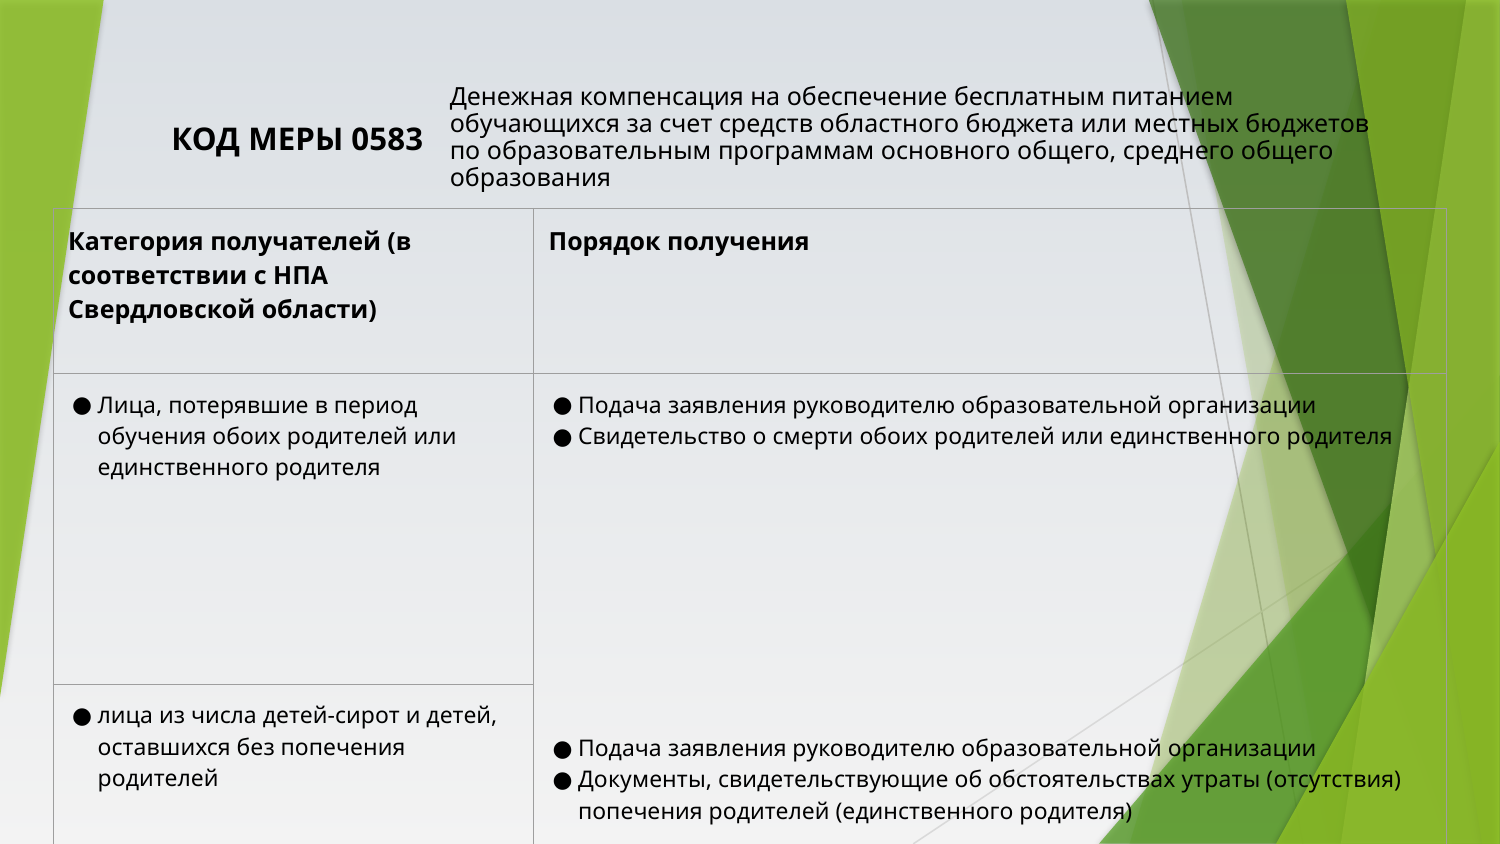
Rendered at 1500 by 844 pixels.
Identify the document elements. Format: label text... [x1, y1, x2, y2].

table_cell лица из числа детей-сирот и детей, оставшихся без попечения родителей [54, 685, 533, 844]
table_header Порядок получения [534, 209, 1446, 373]
table_header Категория получателей (в соответствии с НПА Свердловской области) [54, 209, 533, 373]
table_cell Лица, потерявшие в период обучения обоих родителей или единственного родителя [54, 374, 533, 684]
title Денежная компенсация на обеспечение бесплатным питанием обучающихся за счет средств областного бюджета или местных бюджетов по образовательным программам основного общего, среднего общего образования [438, 80, 1384, 197]
table_cell Подача заявления руководителю образовательной организации Свидетельство о смерти обоих родителей или единственного родителя Подача заявления руководителю образовательной организации Документы, свидетельствующие об обстоятельствах утраты (отсутствия) попечения родителей (единственного родителя) [534, 374, 1446, 844]
text_box КОД МЕРЫ 0583 [122, 79, 439, 196]
